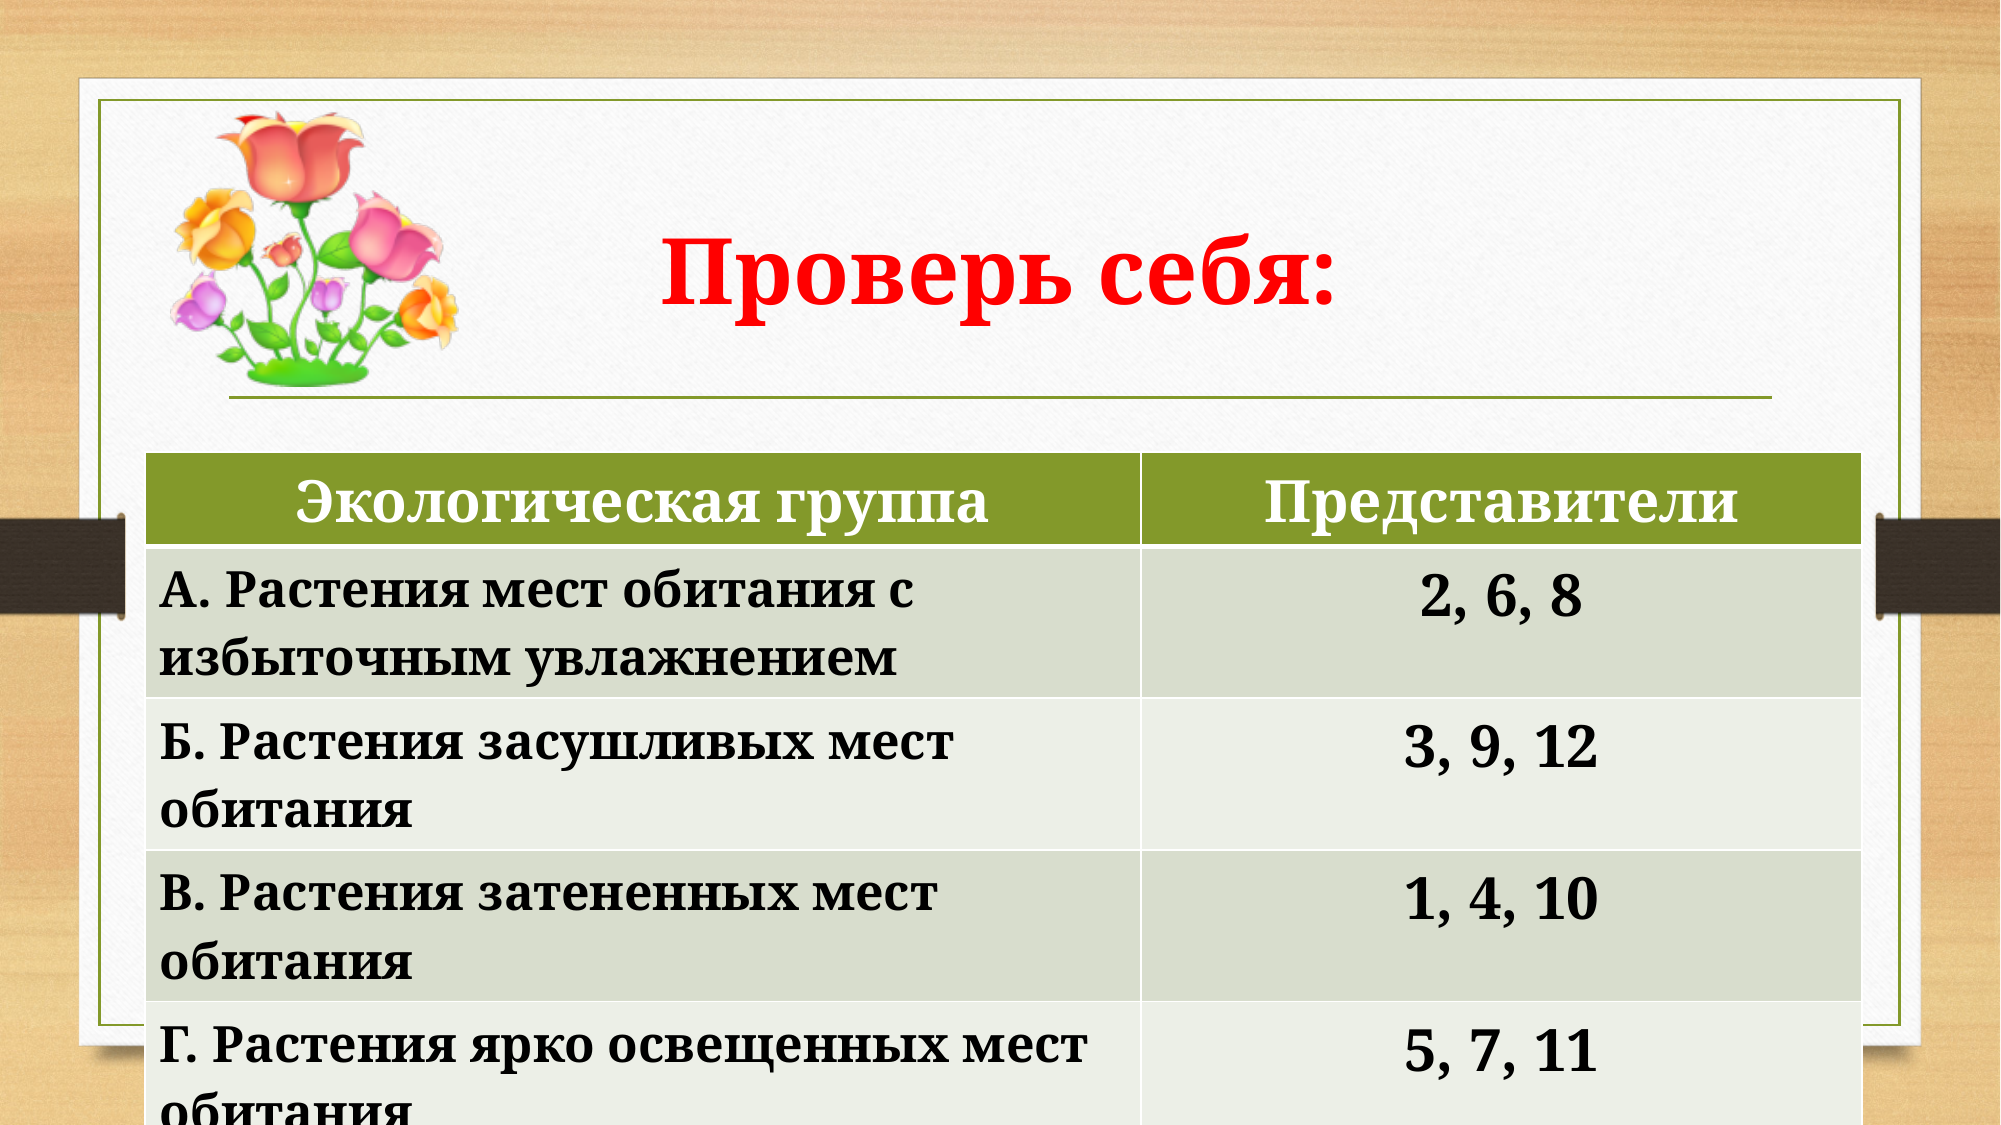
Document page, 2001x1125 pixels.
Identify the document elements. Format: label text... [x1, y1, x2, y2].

table_cell 2, 6, 8 [1142, 549, 1861, 697]
picture [0, 0, 2001, 1125]
table_cell А. Растения мест обитания с избыточным увлажнением [146, 549, 1140, 697]
title Проверь себя: [464, 161, 1788, 375]
table_cell Б. Растения засушливых мест обитания [146, 699, 1140, 849]
table_cell В. Растения затененных мест обитания [146, 851, 1140, 1001]
table_cell 3, 9, 12 [1142, 699, 1861, 849]
table_cell 1, 4, 10 [1142, 851, 1861, 1001]
table_cell 5, 7, 11 [1142, 1002, 1861, 1125]
table_header Экологическая группа [146, 453, 1140, 544]
table_header Представители [1142, 453, 1861, 544]
table_cell Г. Растения ярко освещенных мест обитания [146, 1002, 1140, 1125]
